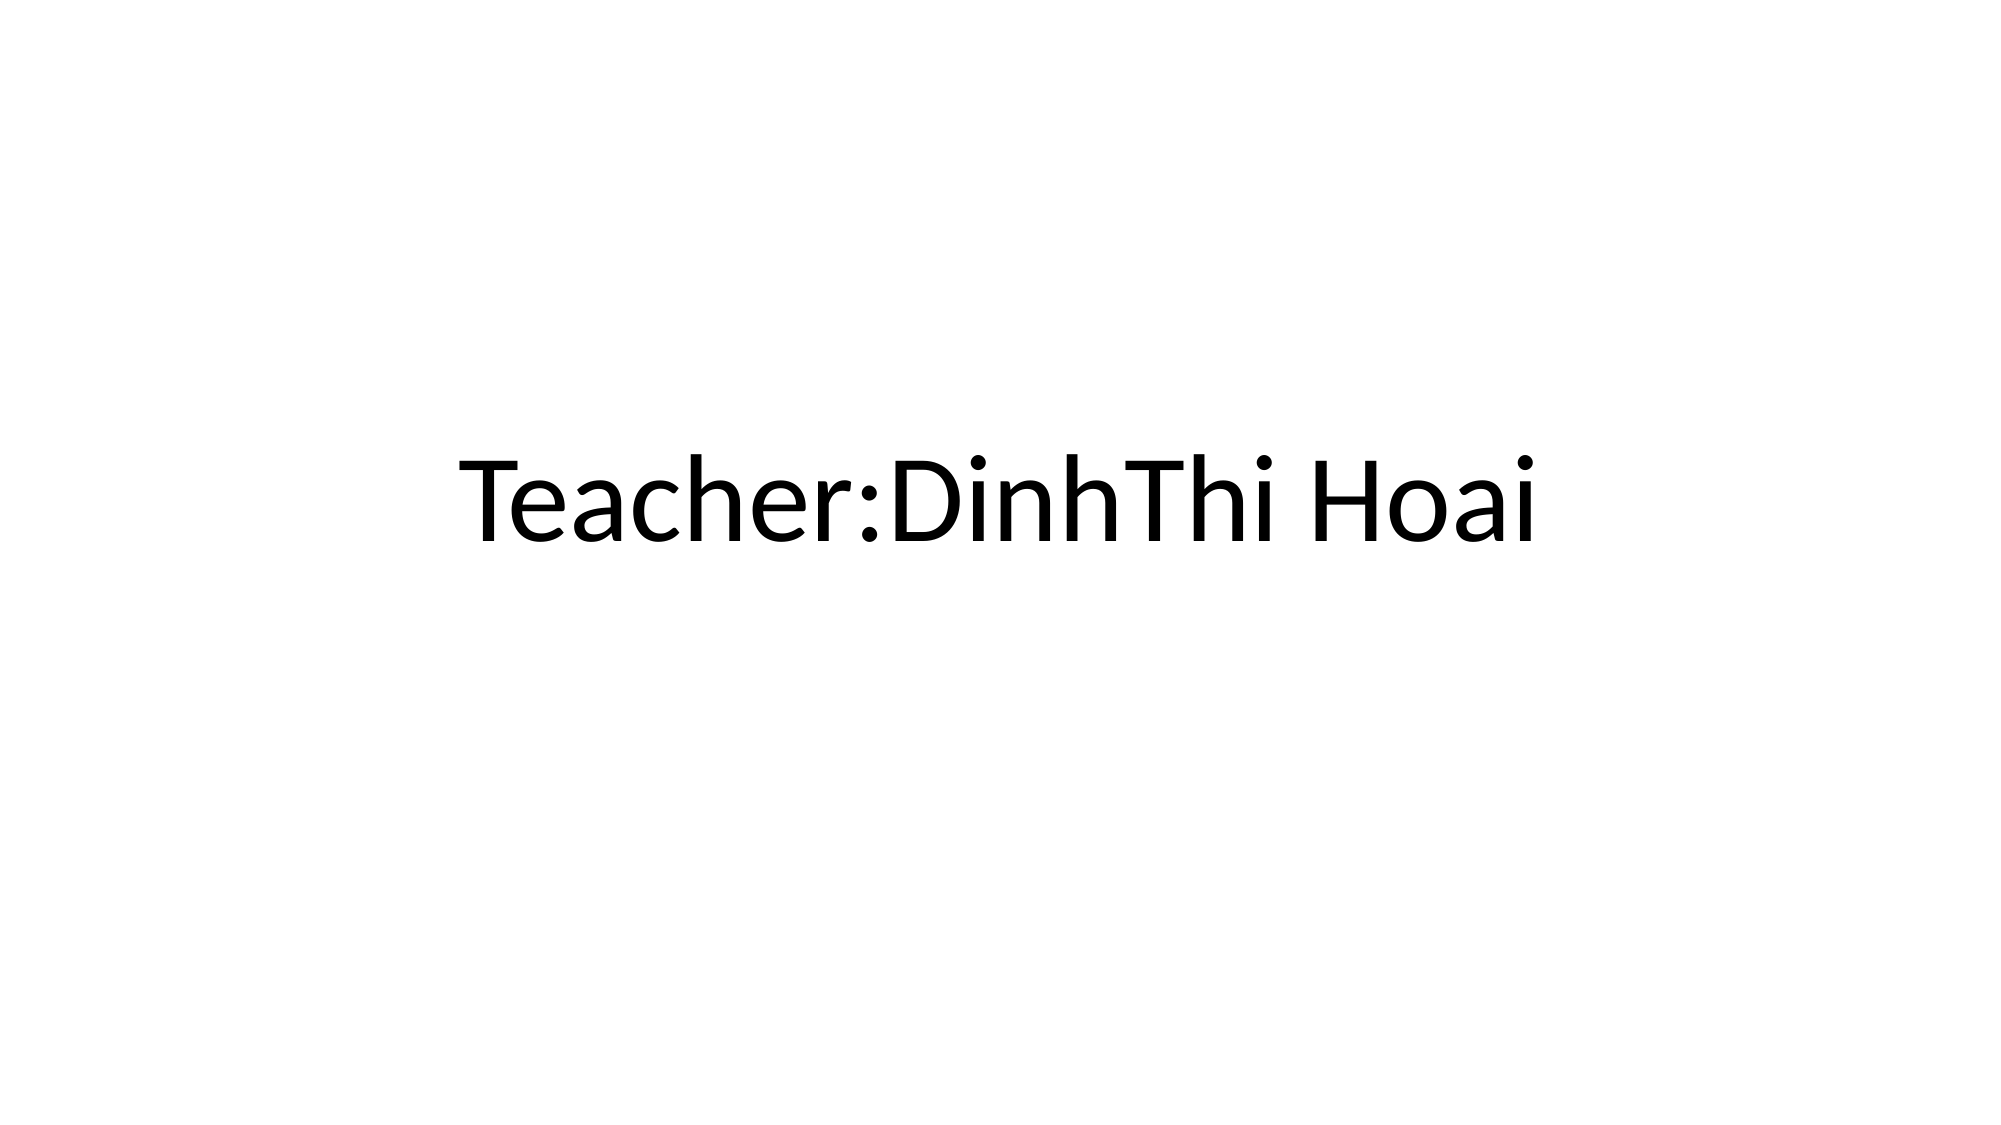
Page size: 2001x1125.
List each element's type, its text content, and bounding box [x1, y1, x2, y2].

title Teacher:DinhThi Hoai [249, 184, 1750, 576]
